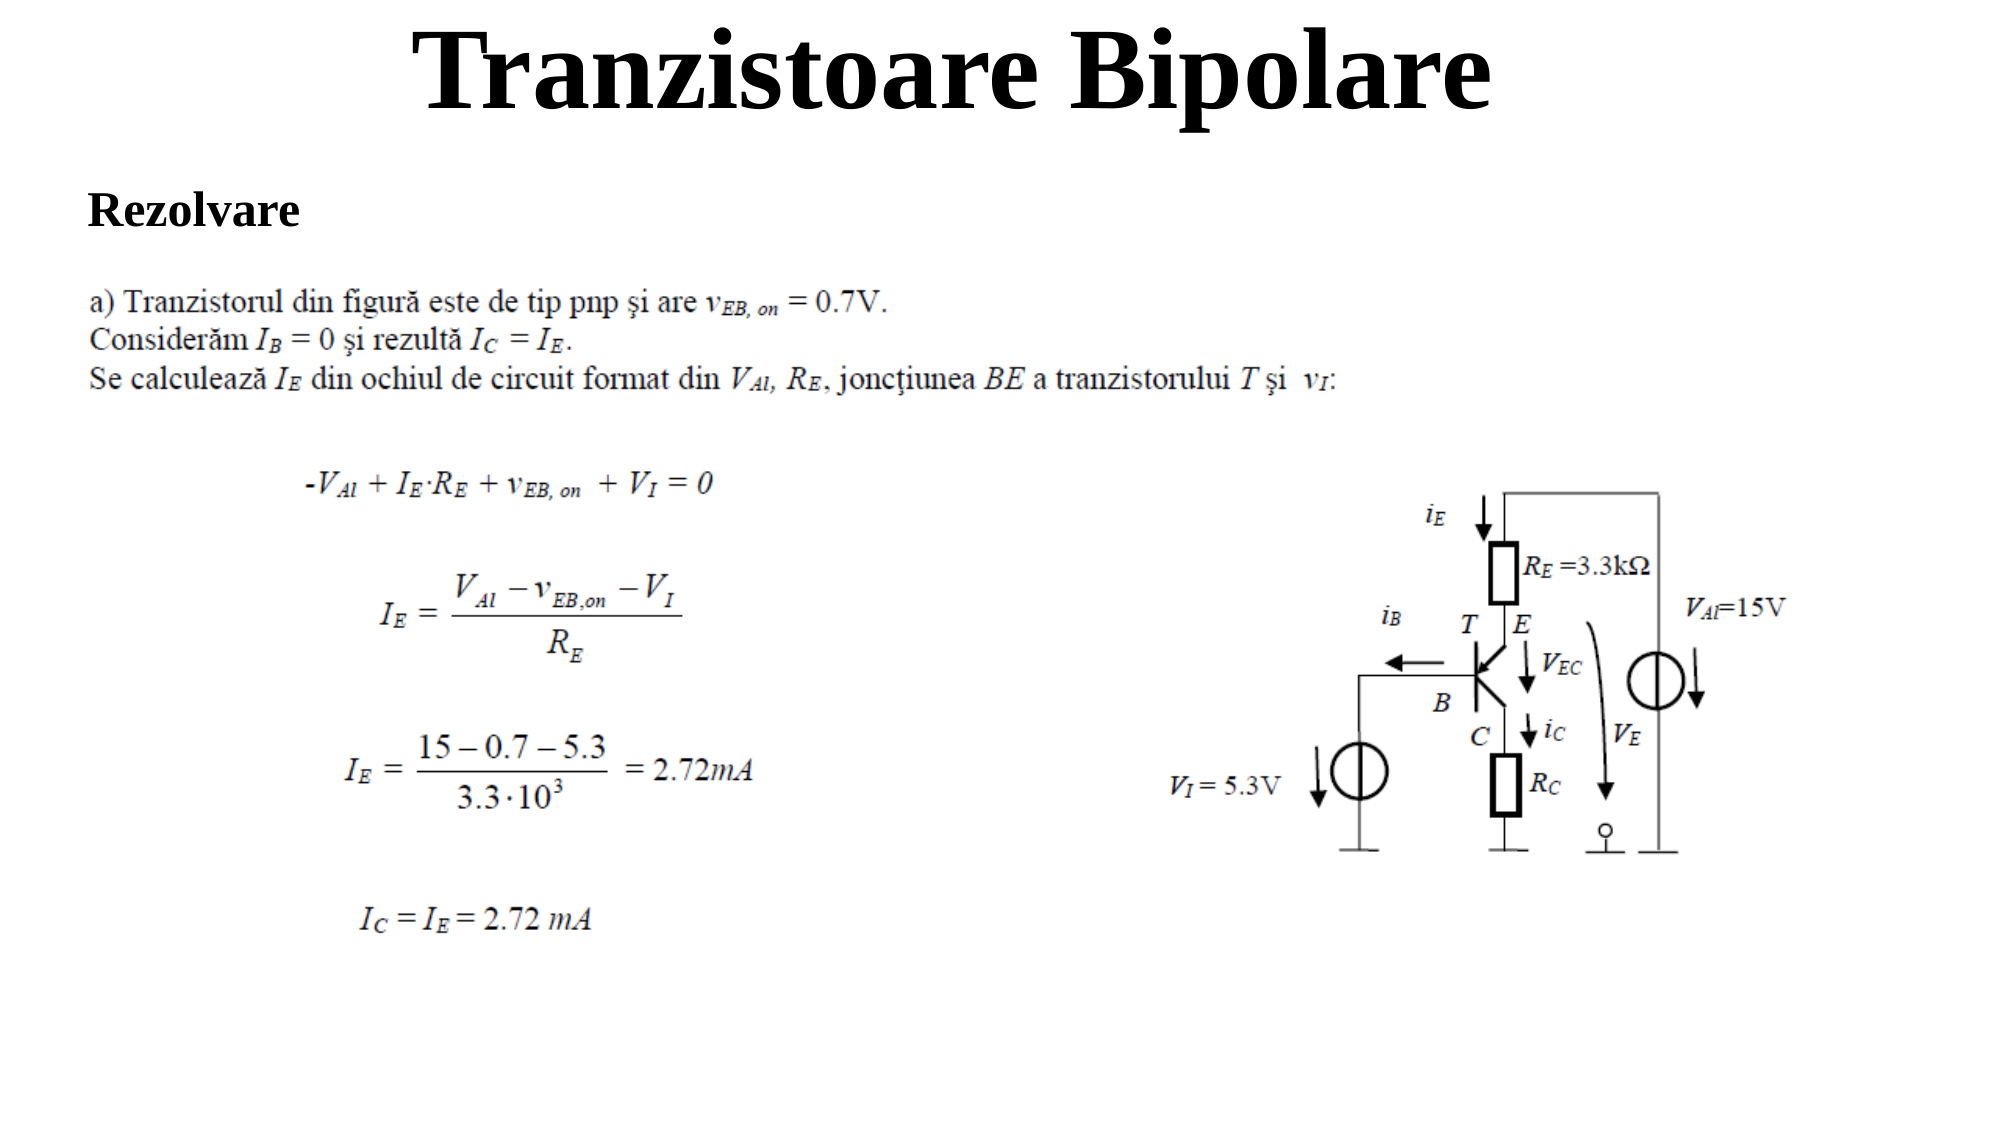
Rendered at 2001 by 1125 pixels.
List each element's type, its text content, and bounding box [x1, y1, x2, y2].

text_box Tranzistoare Bipolare [202, 0, 1703, 142]
picture [72, 281, 1366, 417]
picture [278, 454, 733, 507]
picture [1127, 469, 1817, 924]
picture [328, 727, 769, 823]
picture [364, 568, 733, 677]
picture [347, 896, 632, 951]
text_box Rezolvare [72, 175, 335, 248]
